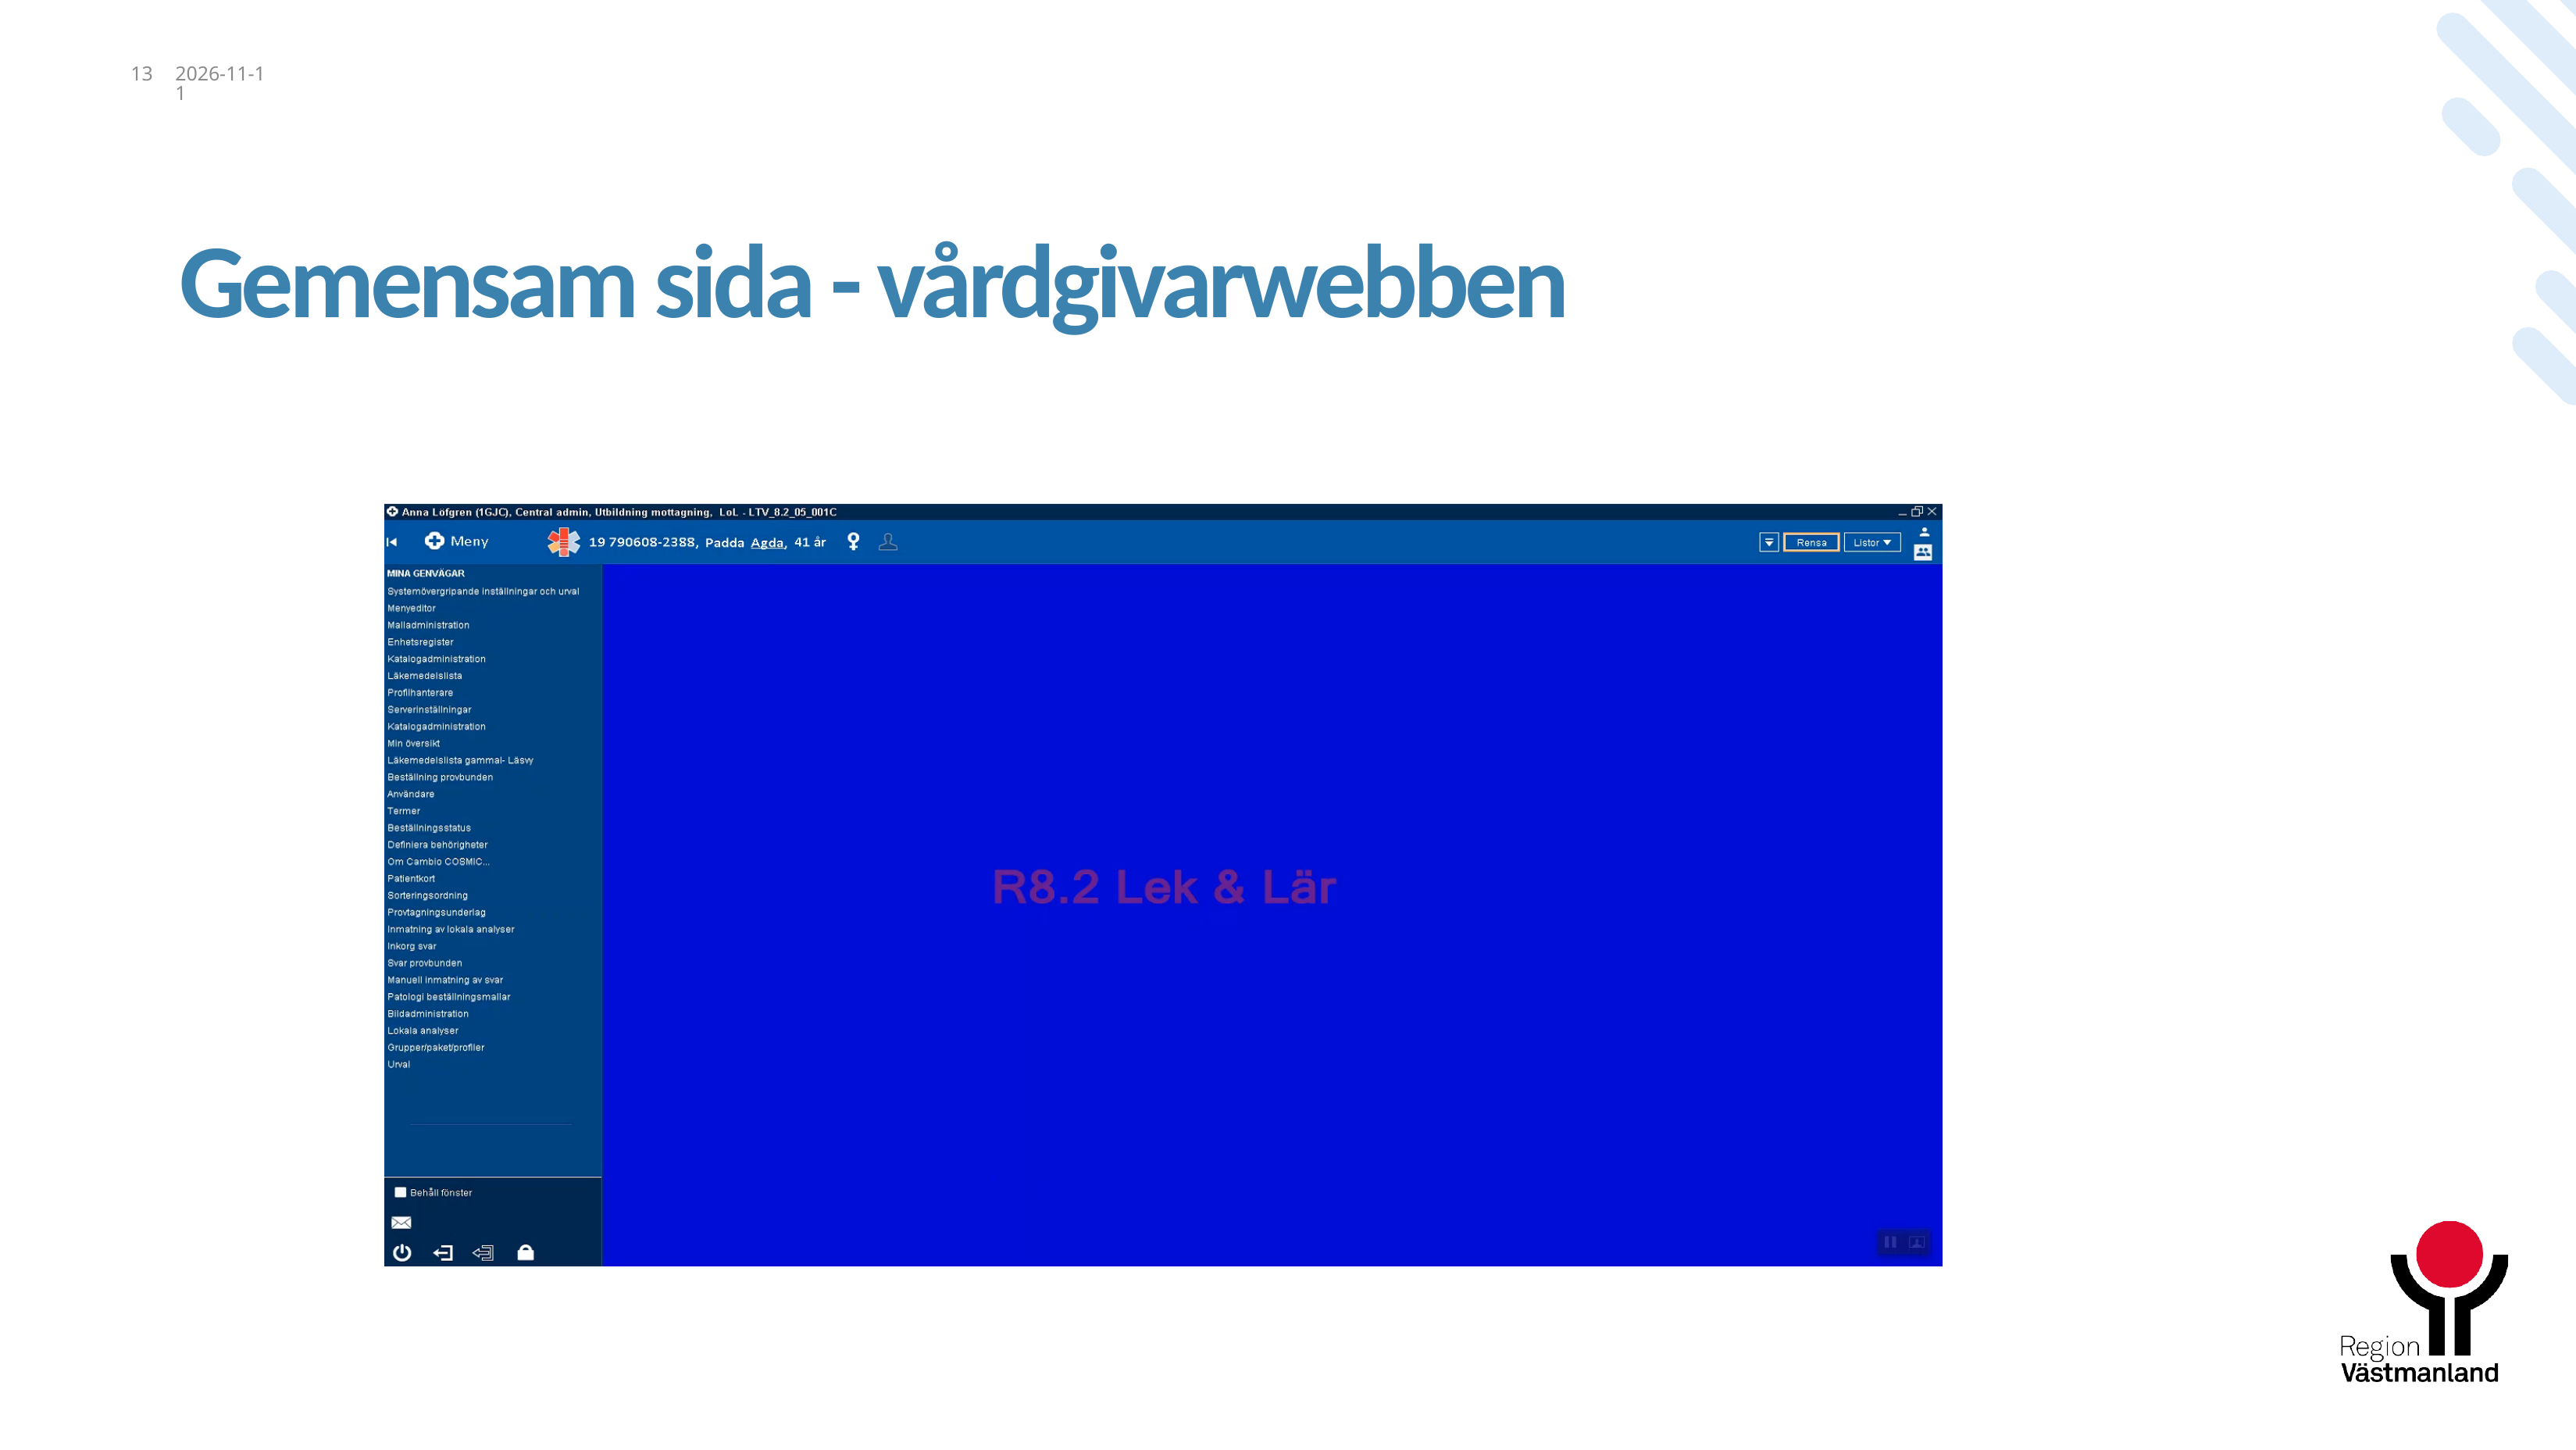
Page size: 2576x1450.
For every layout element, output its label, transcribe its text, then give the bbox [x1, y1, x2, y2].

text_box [384, 502, 1943, 1267]
title Gemensam sida - vårdgivarwebben [179, 86, 2437, 348]
picture [2341, 1221, 2509, 1382]
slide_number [175, 61, 277, 86]
slide_number 13 [107, 61, 154, 86]
